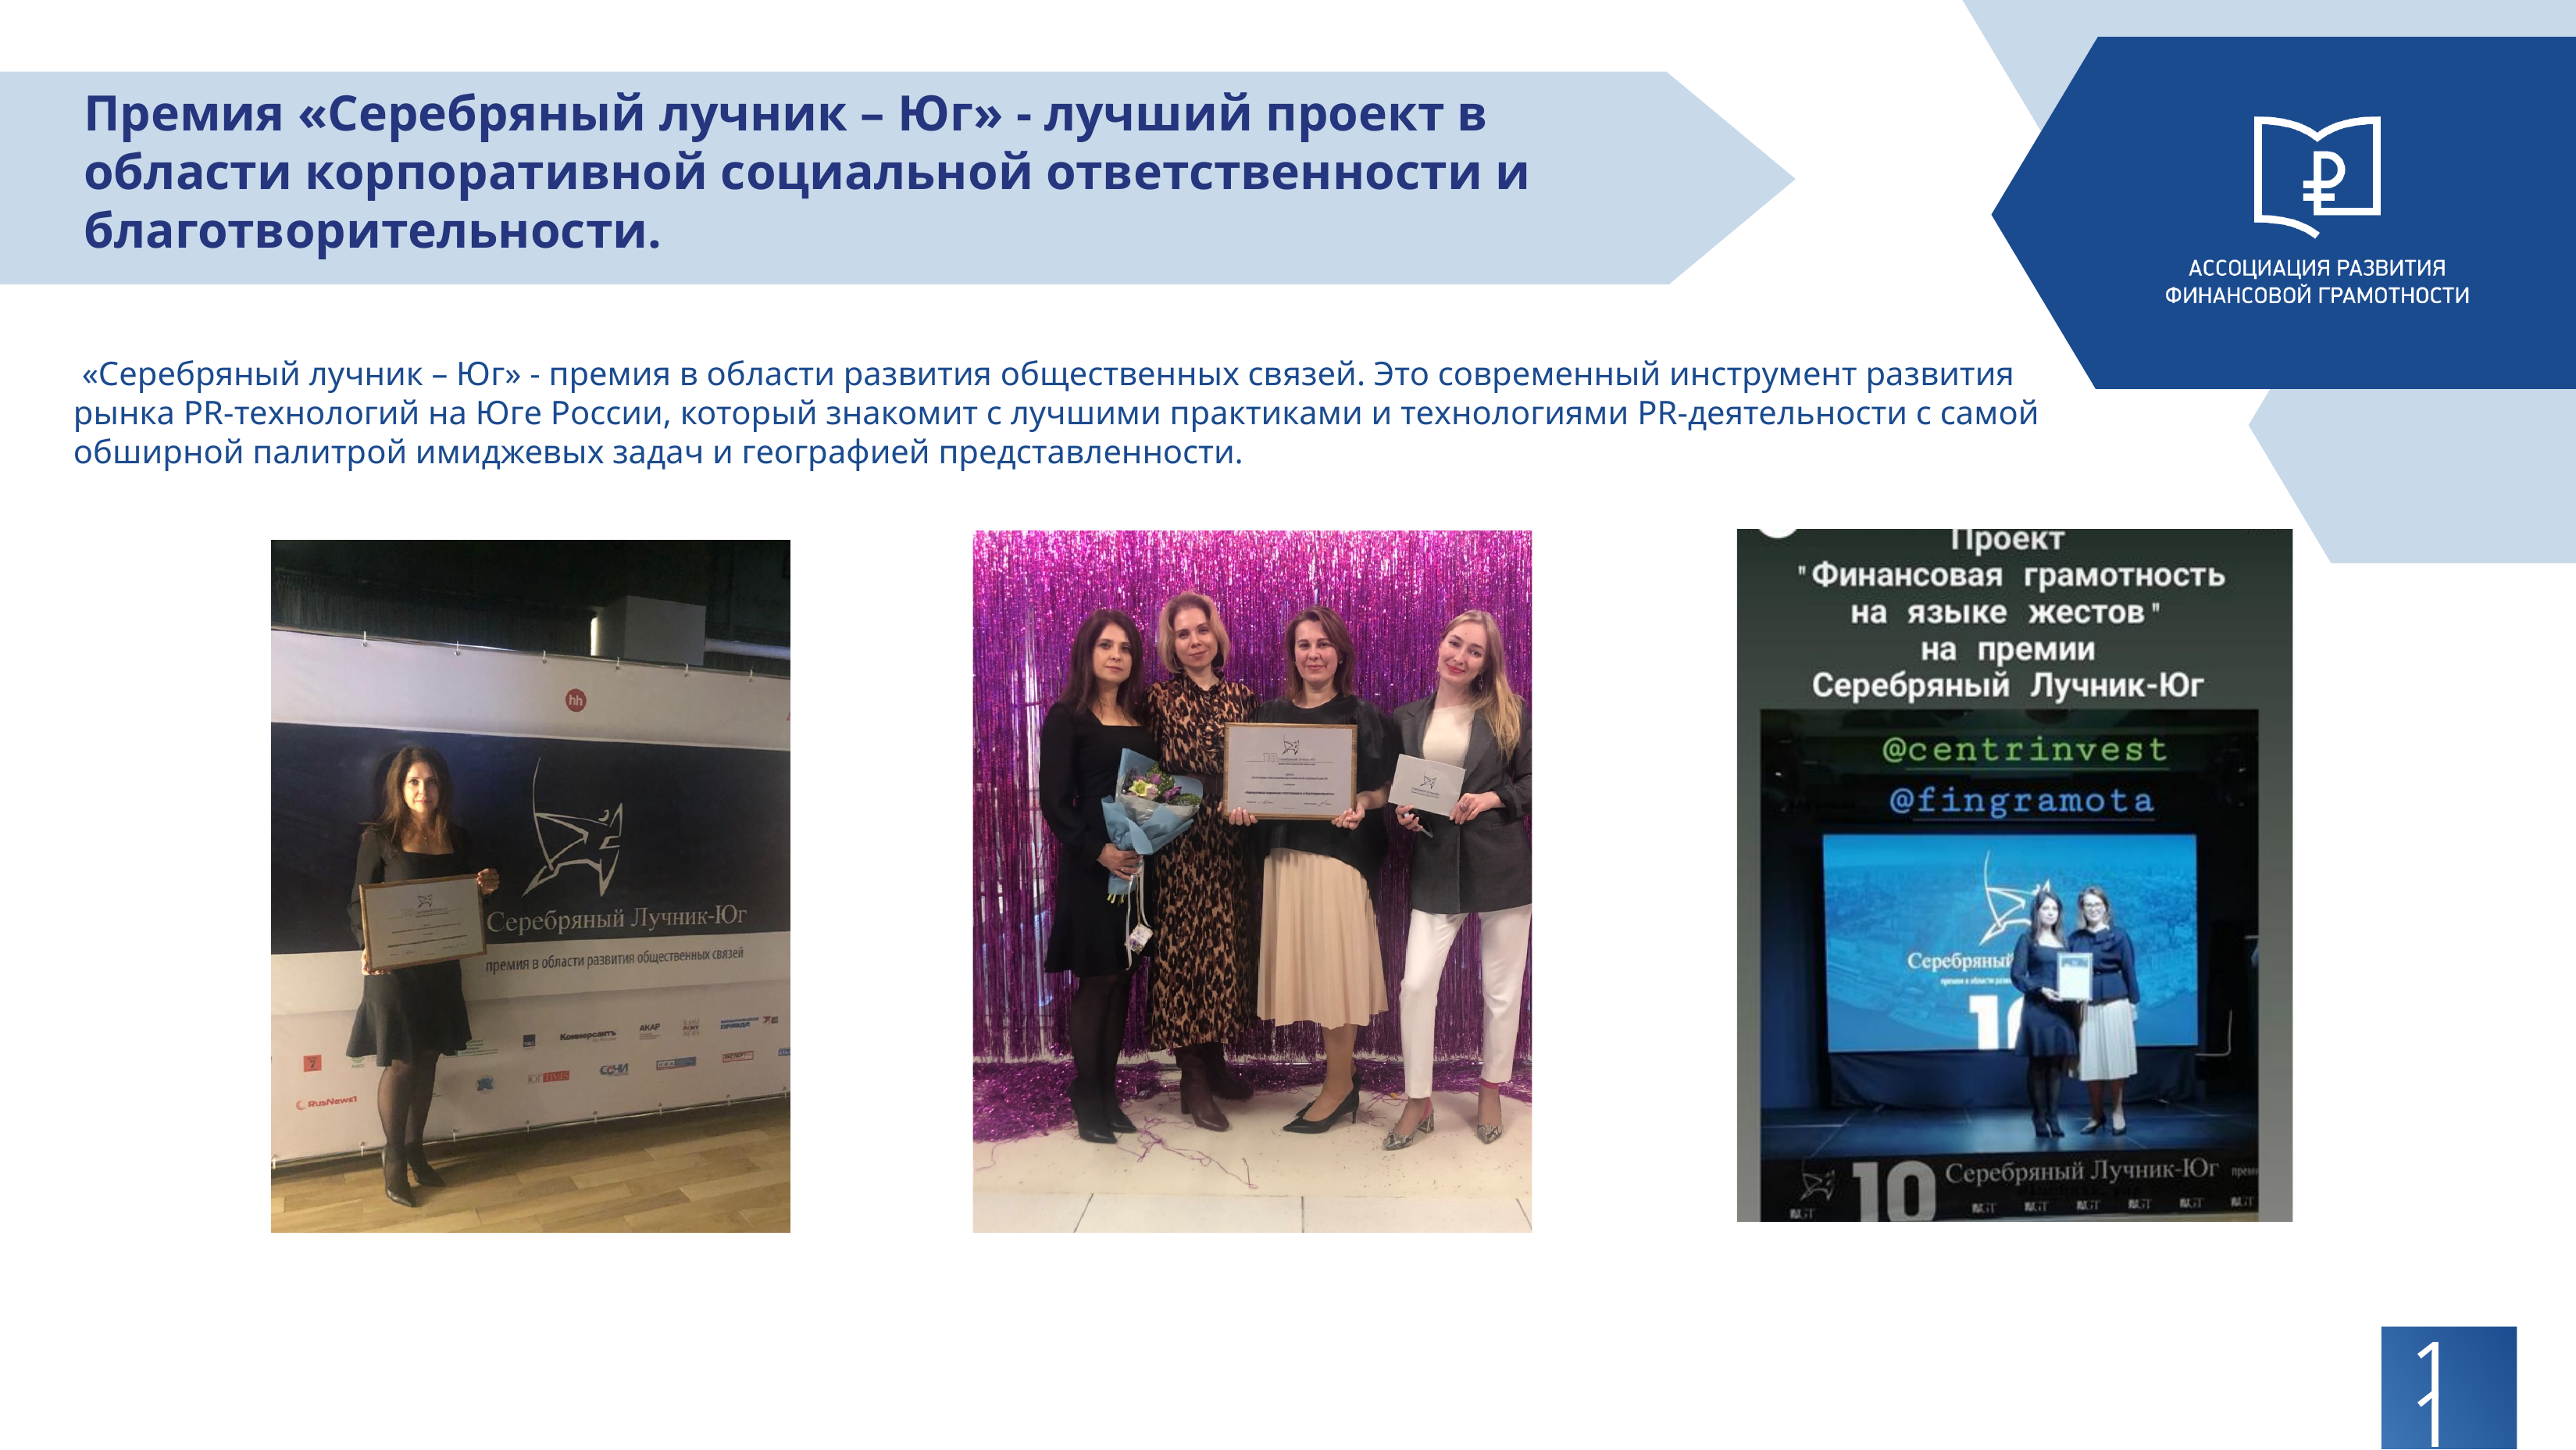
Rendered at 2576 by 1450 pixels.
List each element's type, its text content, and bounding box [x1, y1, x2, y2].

picture [2116, 66, 2517, 352]
text_box [1991, 37, 2576, 389]
picture [972, 530, 1532, 1233]
text_box [2381, 1327, 2517, 1450]
text_box [0, 71, 1676, 285]
slide_number 11 [2410, 1350, 2496, 1450]
text_box [1679, 81, 1796, 277]
text_box «Серебряный лучник – Юг» - премия в области развития общественных связей. Это современный инструмент развития рынка PR-технологий на Юге России, который знакомит с лучшими практиками и технологиями PR-деятельности с самой обширной палитрой имиджевых задач и географией представленности. [59, 347, 2079, 476]
picture [270, 540, 790, 1233]
text_box [1962, 0, 2576, 131]
picture [1736, 529, 2293, 1222]
text_box [2248, 389, 2576, 563]
title Премия «Серебряный лучник – Юг» - лучший проект в области корпоративной социальной ответственности и благотворительности. [82, 80, 1679, 337]
